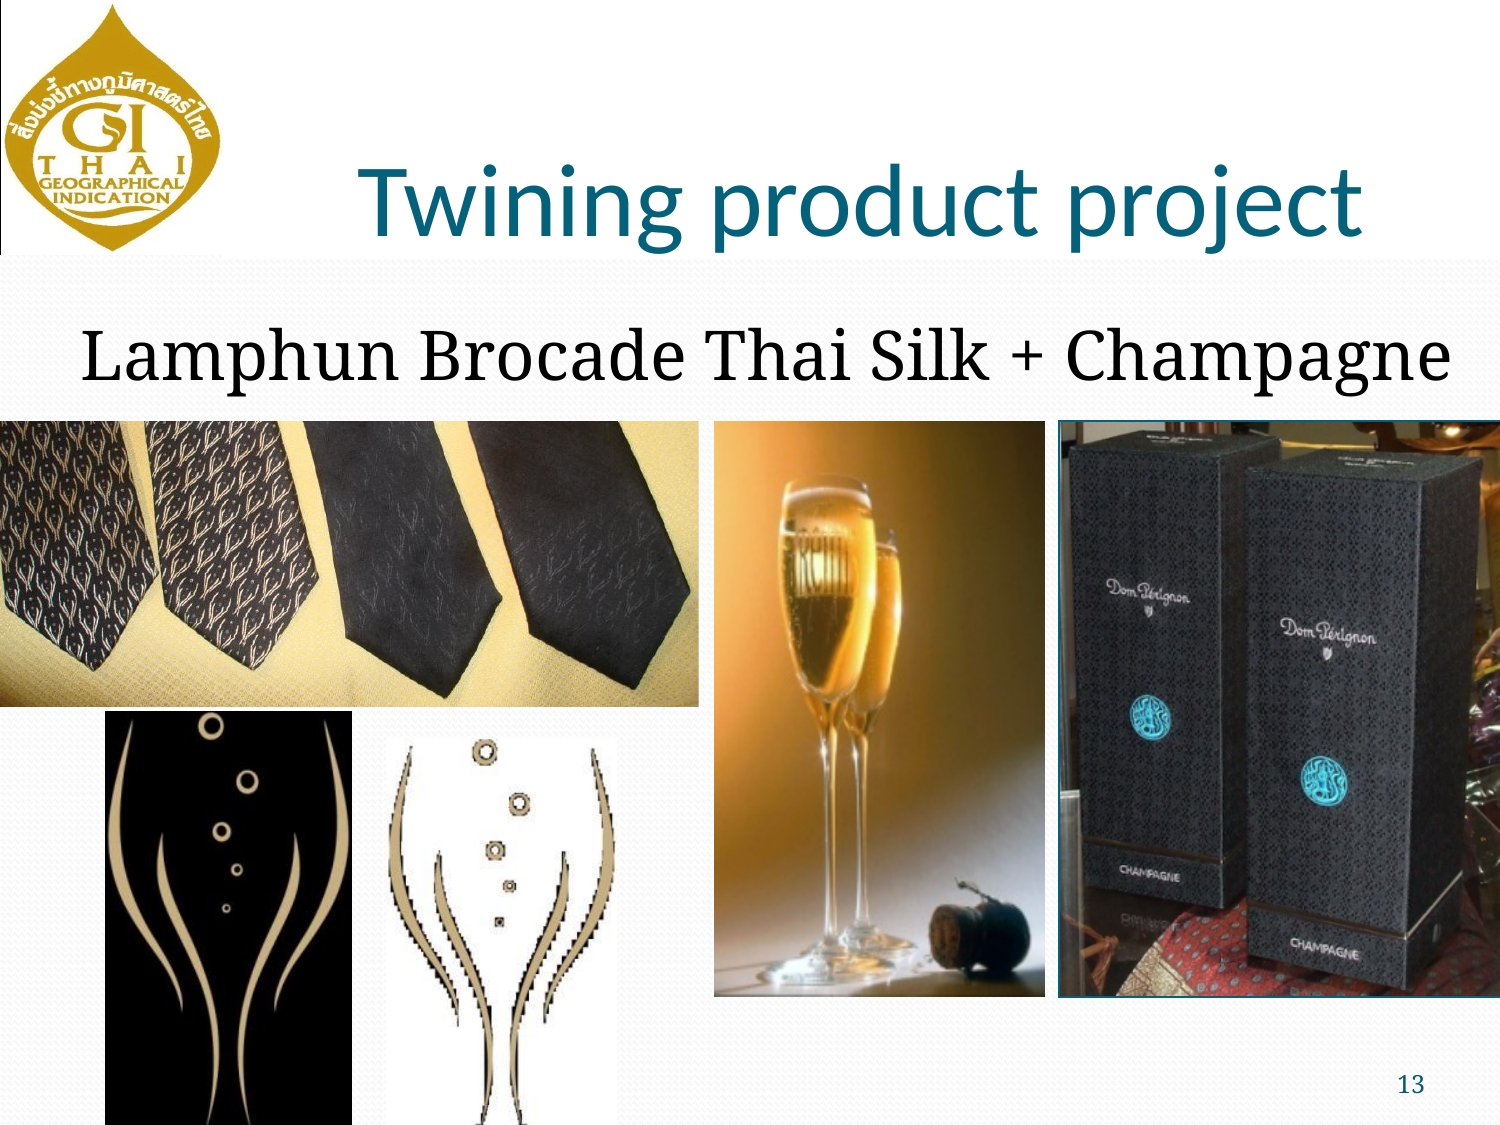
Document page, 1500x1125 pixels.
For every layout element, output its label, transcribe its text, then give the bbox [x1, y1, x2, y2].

picture [714, 421, 1045, 997]
list Lamphun Brocade Thai Silk + Champagne [35, 304, 1500, 411]
picture [0, 421, 699, 708]
picture [1061, 423, 1500, 995]
slide_number 13 [1299, 1042, 1425, 1103]
picture [105, 710, 352, 1125]
picture [386, 737, 617, 1125]
title Twining product project [223, 0, 1500, 258]
picture [0, 0, 223, 255]
